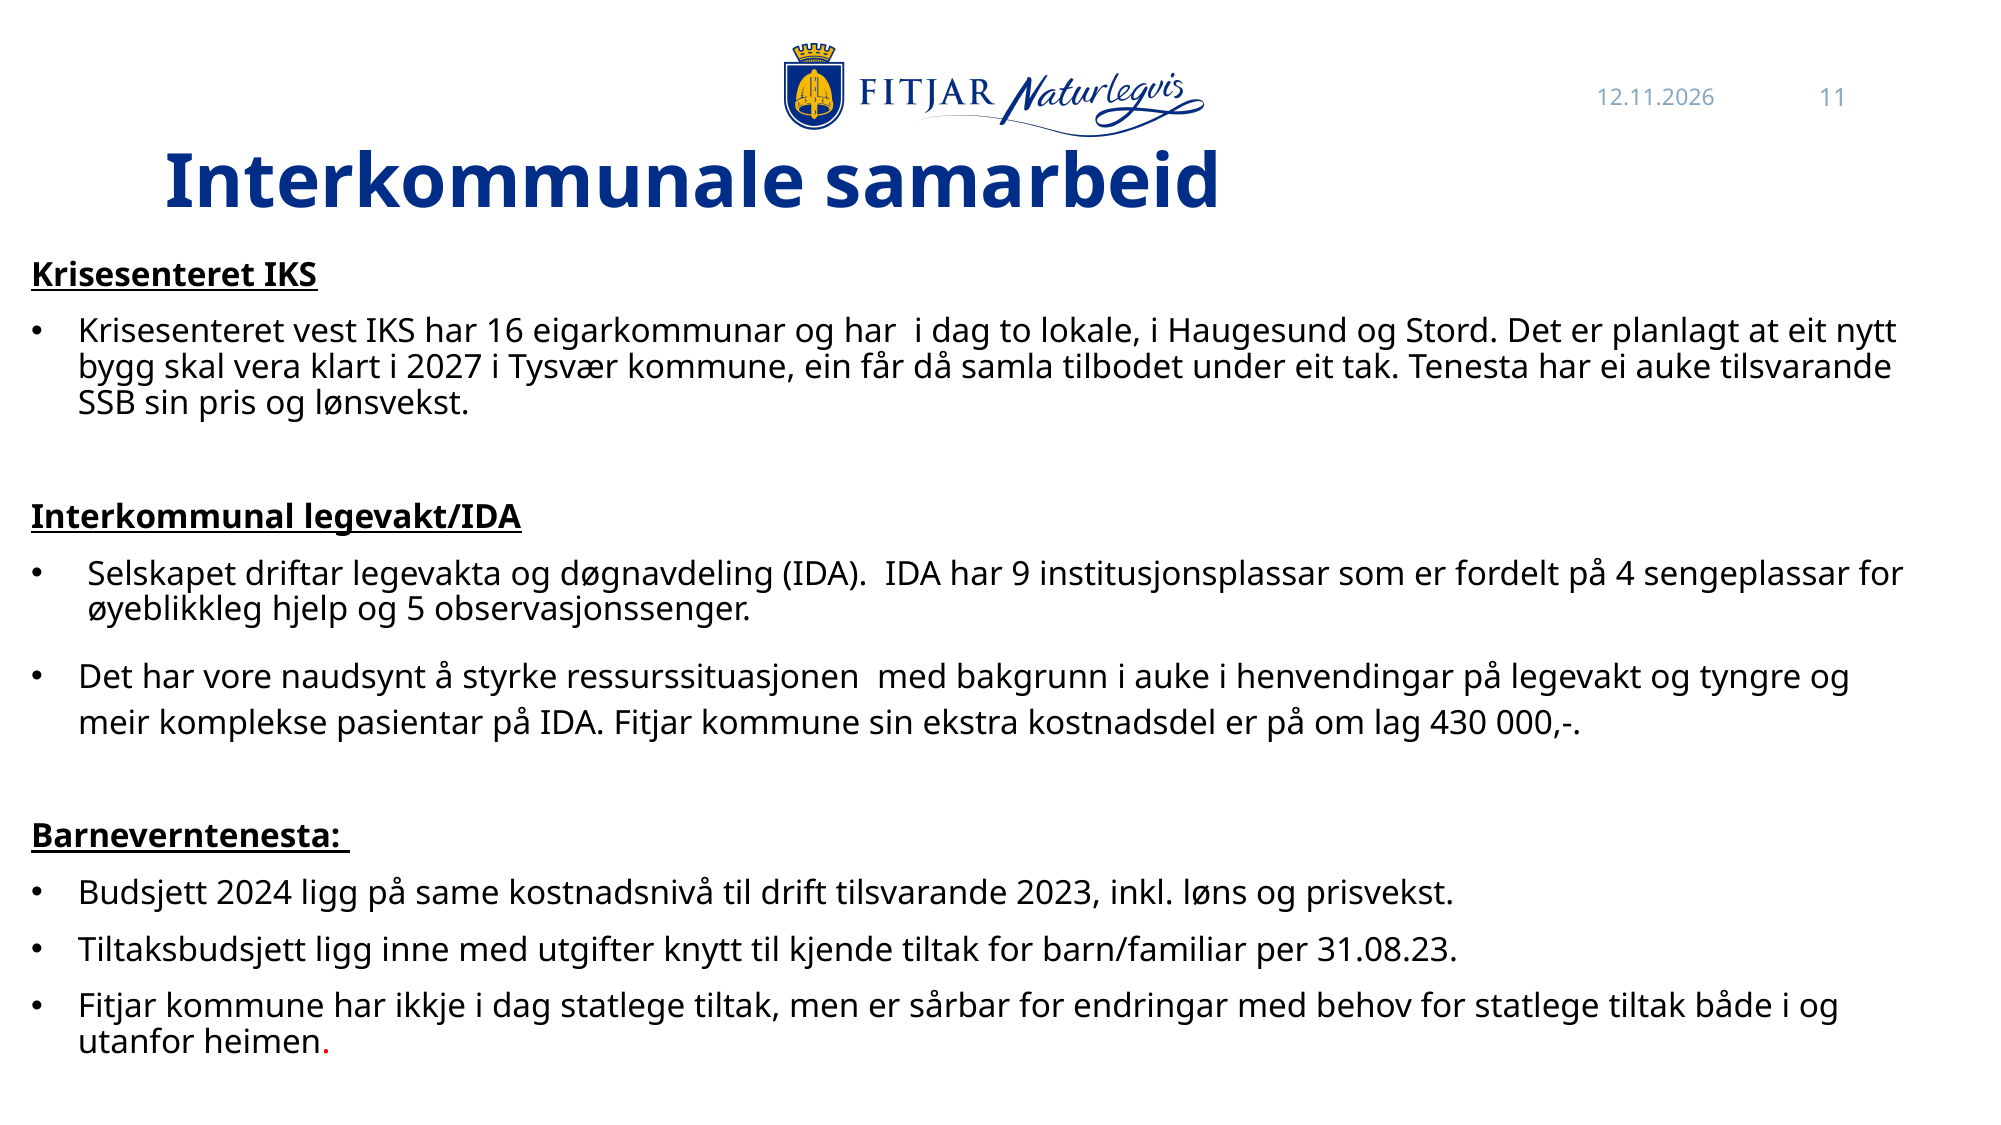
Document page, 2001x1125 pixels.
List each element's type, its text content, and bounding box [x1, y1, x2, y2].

list Krisesenteret IKS Krisesenteret vest IKS har 16 eigarkommunar og har i dag to lokale, i Haugesund og Stord. Det er planlagt at eit nytt bygg skal vera klart i 2027 i Tysvær kommune, ein får då samla tilbodet under eit tak. Tenesta har ei auke tilsvarande SSB sin pris og lønsvekst. Interkommunal legevakt/IDA​ Selskapet driftar legevakta og døgnavdeling (IDA). IDA har 9 institusjonsplassar som er fordelt på 4 sengeplassar for øyeblikkleg hjelp og 5 observasjonssenger. Det har vore naudsynt å styrke ressurssituasjonen med bakgrunn i auke i henvendingar på legevakt og tyngre og meir komplekse pasientar på IDA. Fitjar kommune sin ekstra kostnadsdel er på om lag 430 000,-. Barneverntenesta: Budsjett 2024 ligg på same kostnadsnivå til drift tilsvarande 2023, inkl. løns og prisvekst. Tiltaksbudsjett ligg inne med utgifter knytt til kjende tiltak for barn/familiar per 31.08.23. Fitjar kommune har ikkje i dag statlege tiltak, men er sårbar for endringar med behov for statlege tiltak både i og utanfor heimen. [16, 249, 1948, 1125]
picture [783, 43, 1205, 128]
title Interkommunale samarbeid [150, 128, 1863, 239]
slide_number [1581, 68, 1755, 129]
slide_number 11 [1776, 68, 1863, 129]
